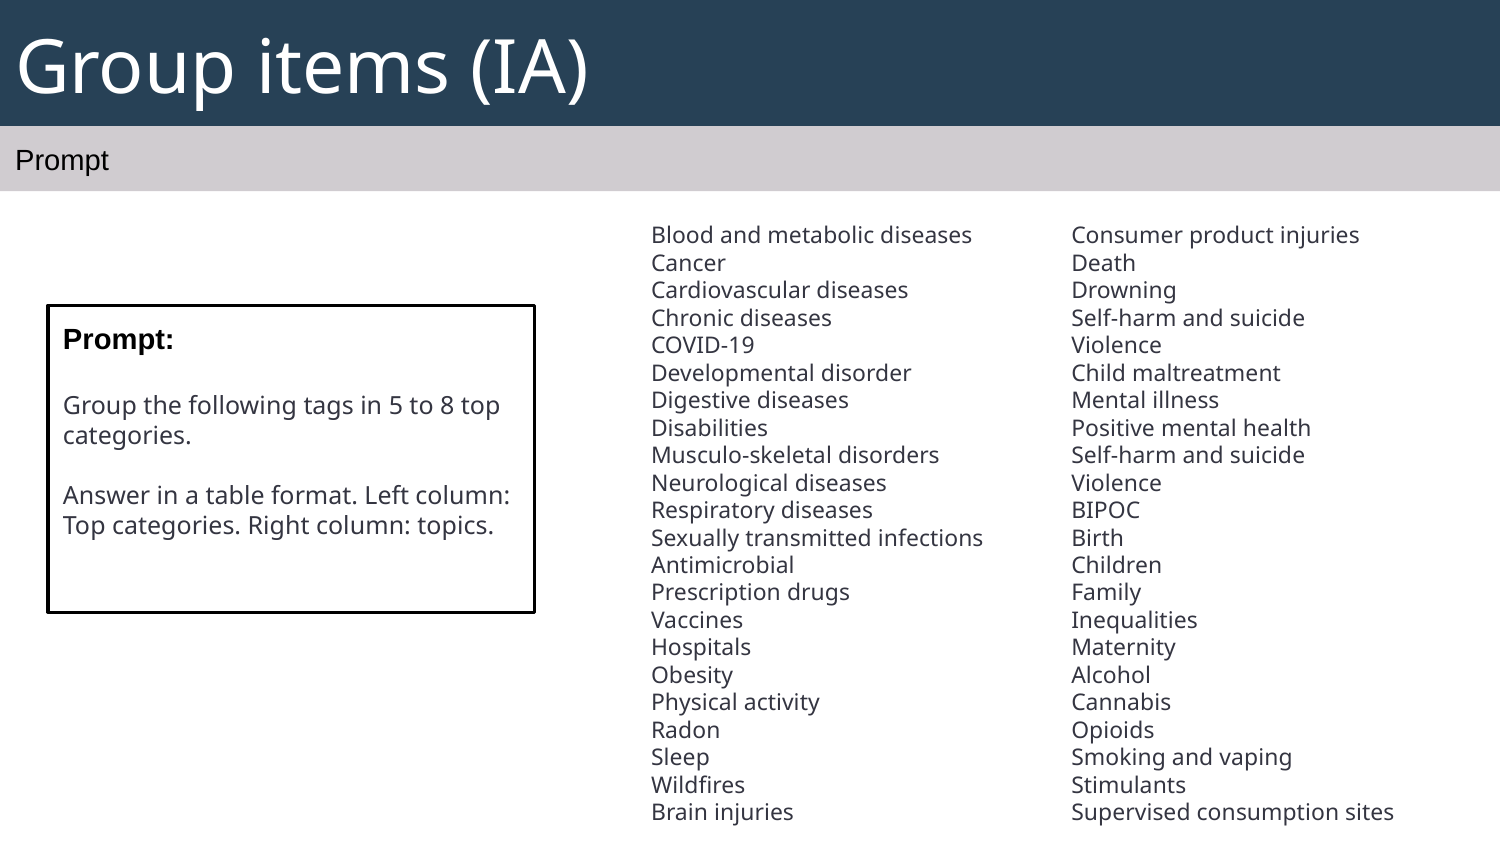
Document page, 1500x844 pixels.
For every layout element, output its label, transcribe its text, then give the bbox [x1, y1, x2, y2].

title Group items (IA) [0, 0, 1500, 126]
text_box Prompt: Group the following tags in 5 to 8 top categories. Answer in a table format. Left column: Top categories. Right column: topics. [48, 305, 535, 613]
text_box Blood and metabolic diseases Cancer Cardiovascular diseases Chronic diseases COVID-19 Developmental disorder Digestive diseases Disabilities Musculo-skeletal disorders Neurological diseases Respiratory diseases Sexually transmitted infections Antimicrobial Prescription drugs Vaccines Hospitals Obesity Physical activity Radon Sleep Wildfires Brain injuries [636, 205, 1014, 841]
text_box Consumer product injuries Death Drowning Self-harm and suicide Violence Child maltreatment Mental illness Positive mental health Self-harm and suicide Violence BIPOC Birth Children Family Inequalities Maternity Alcohol Cannabis Opioids Smoking and vaping Stimulants Supervised consumption sites [1056, 205, 1438, 844]
text_box Prompt [0, 126, 1500, 192]
